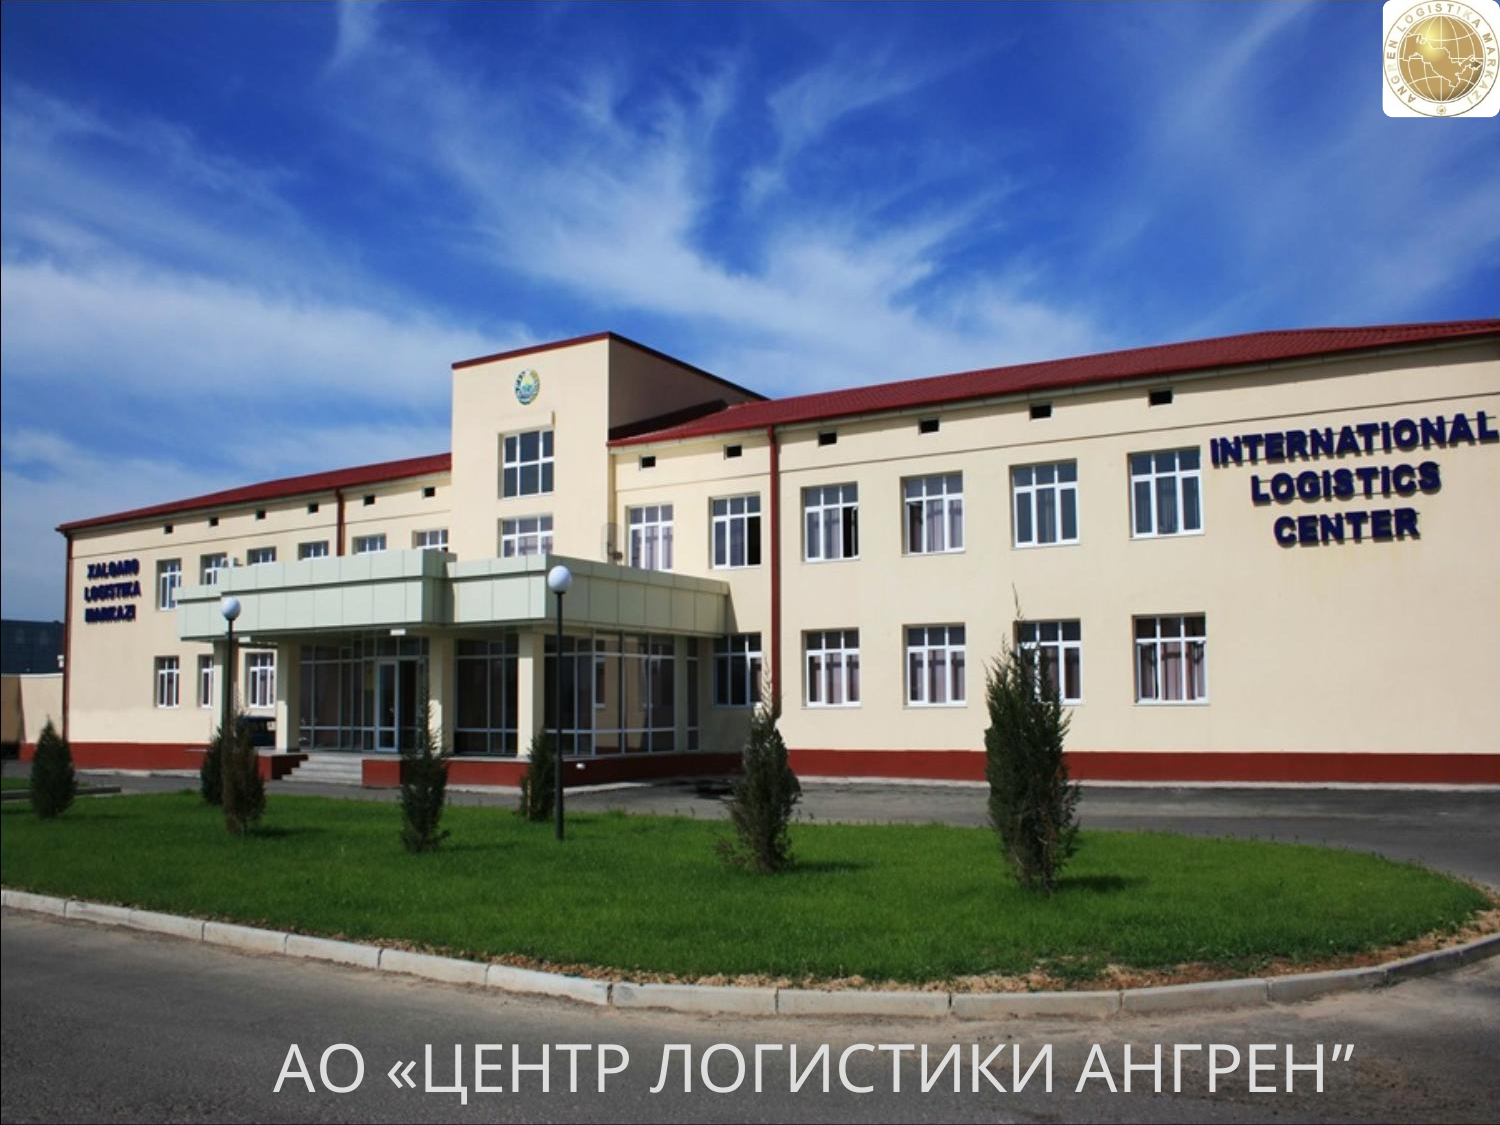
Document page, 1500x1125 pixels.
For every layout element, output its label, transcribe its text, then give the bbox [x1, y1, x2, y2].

title АО «ЦЕНТР ЛОГИСТИКИ АНГРЕН” [128, 902, 1500, 1114]
picture [0, 0, 1500, 1125]
